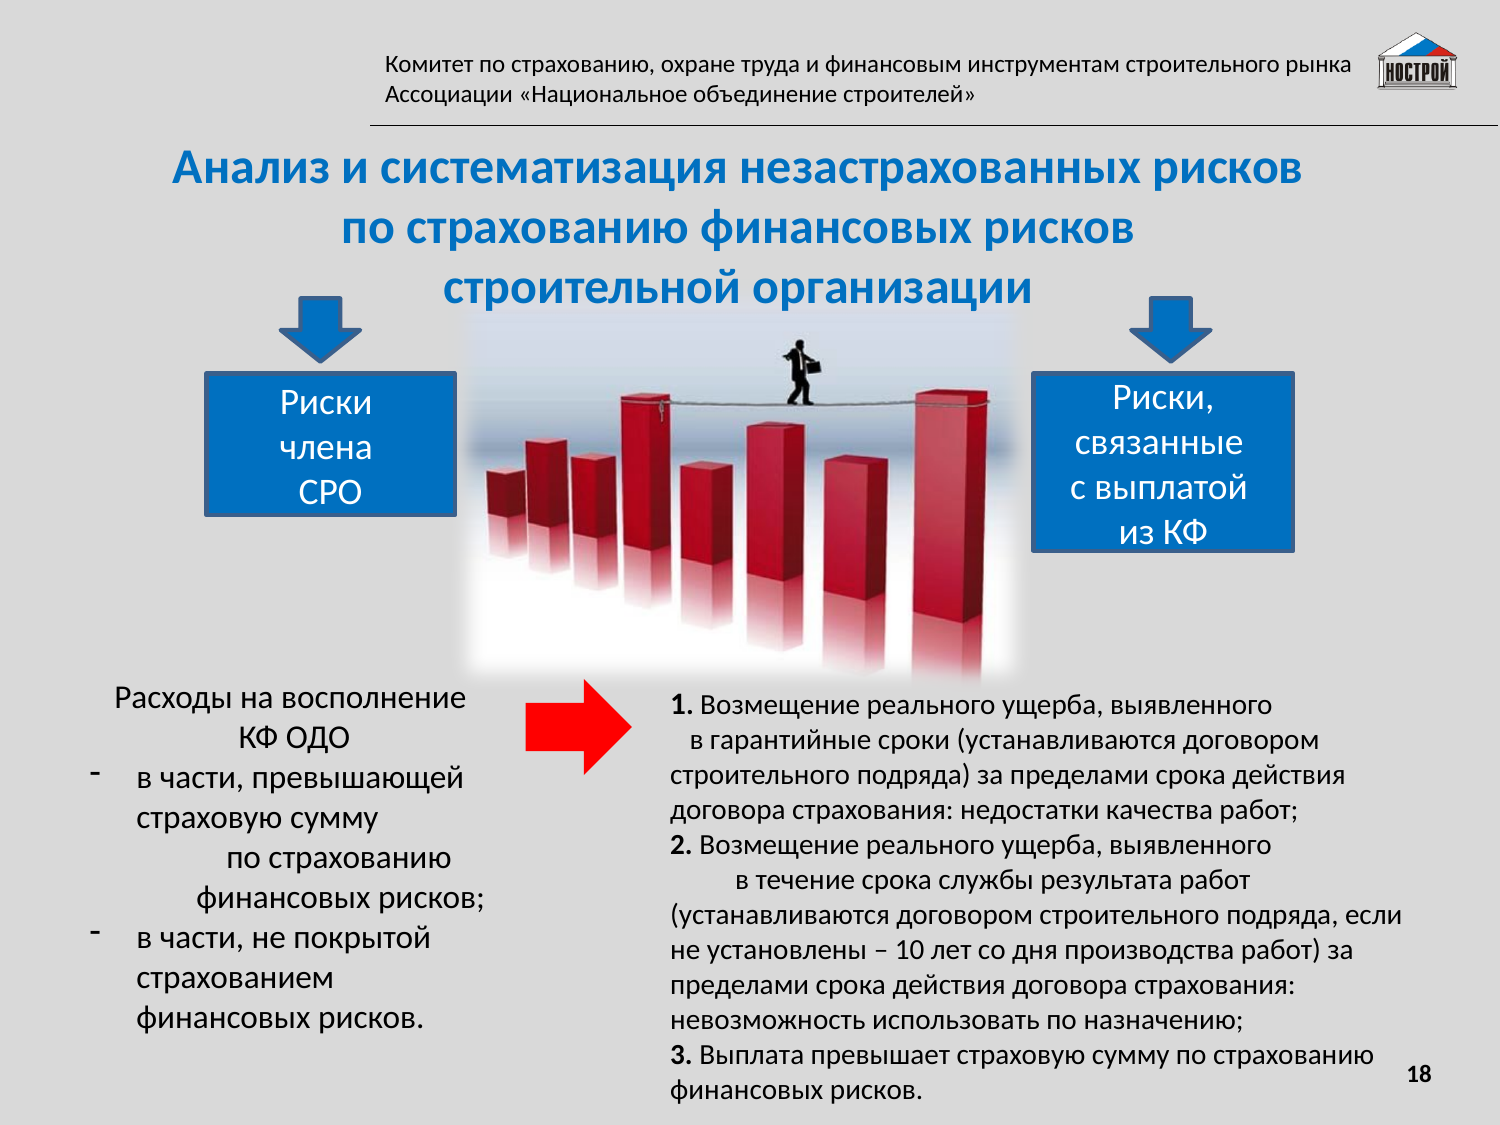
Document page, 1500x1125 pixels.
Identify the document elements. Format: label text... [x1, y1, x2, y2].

text_box [523, 701, 634, 777]
picture [1375, 32, 1459, 91]
text_box Расходы на восполнение КФ ОДО в части, превышающей страховую сумму по страхованию финансовых рисков; в части, не покрытой страхованием финансовых рисков. [74, 668, 514, 1043]
text_box [278, 296, 363, 364]
text_box Комитет по страхованию, охране труда и финансовым инструментам строительного рынка Ассоциации «Национальное объединение строителей» [370, 40, 1500, 161]
text_box Риски члена СРО [204, 371, 442, 517]
title Анализ и систематизация незастрахованных рисков по страхованию финансовых рисков строительной организации [64, 132, 1424, 315]
text_box Риски, связанные с выплатой из КФ [1038, 371, 1295, 553]
slide_number 18 [1096, 1042, 1447, 1103]
text_box 1. Возмещение реального ущерба, выявленного в гарантийные сроки (устанавливаются договором строительного подряда) за пределами срока действия договора страхования: недостатки качества работ; 2. Возмещение реального ущерба, выявленного в течение срока службы результата работ (устанавливаются договором строительного подряда, если не установлены – 10 лет со дня производства работ) за пределами срока действия договора страхования: невозможность использовать по назначению; 3. Выплата превышает страховую сумму по страхованию финансовых рисков. [655, 675, 1436, 1113]
text_box [1129, 296, 1213, 364]
picture [447, 278, 1034, 693]
